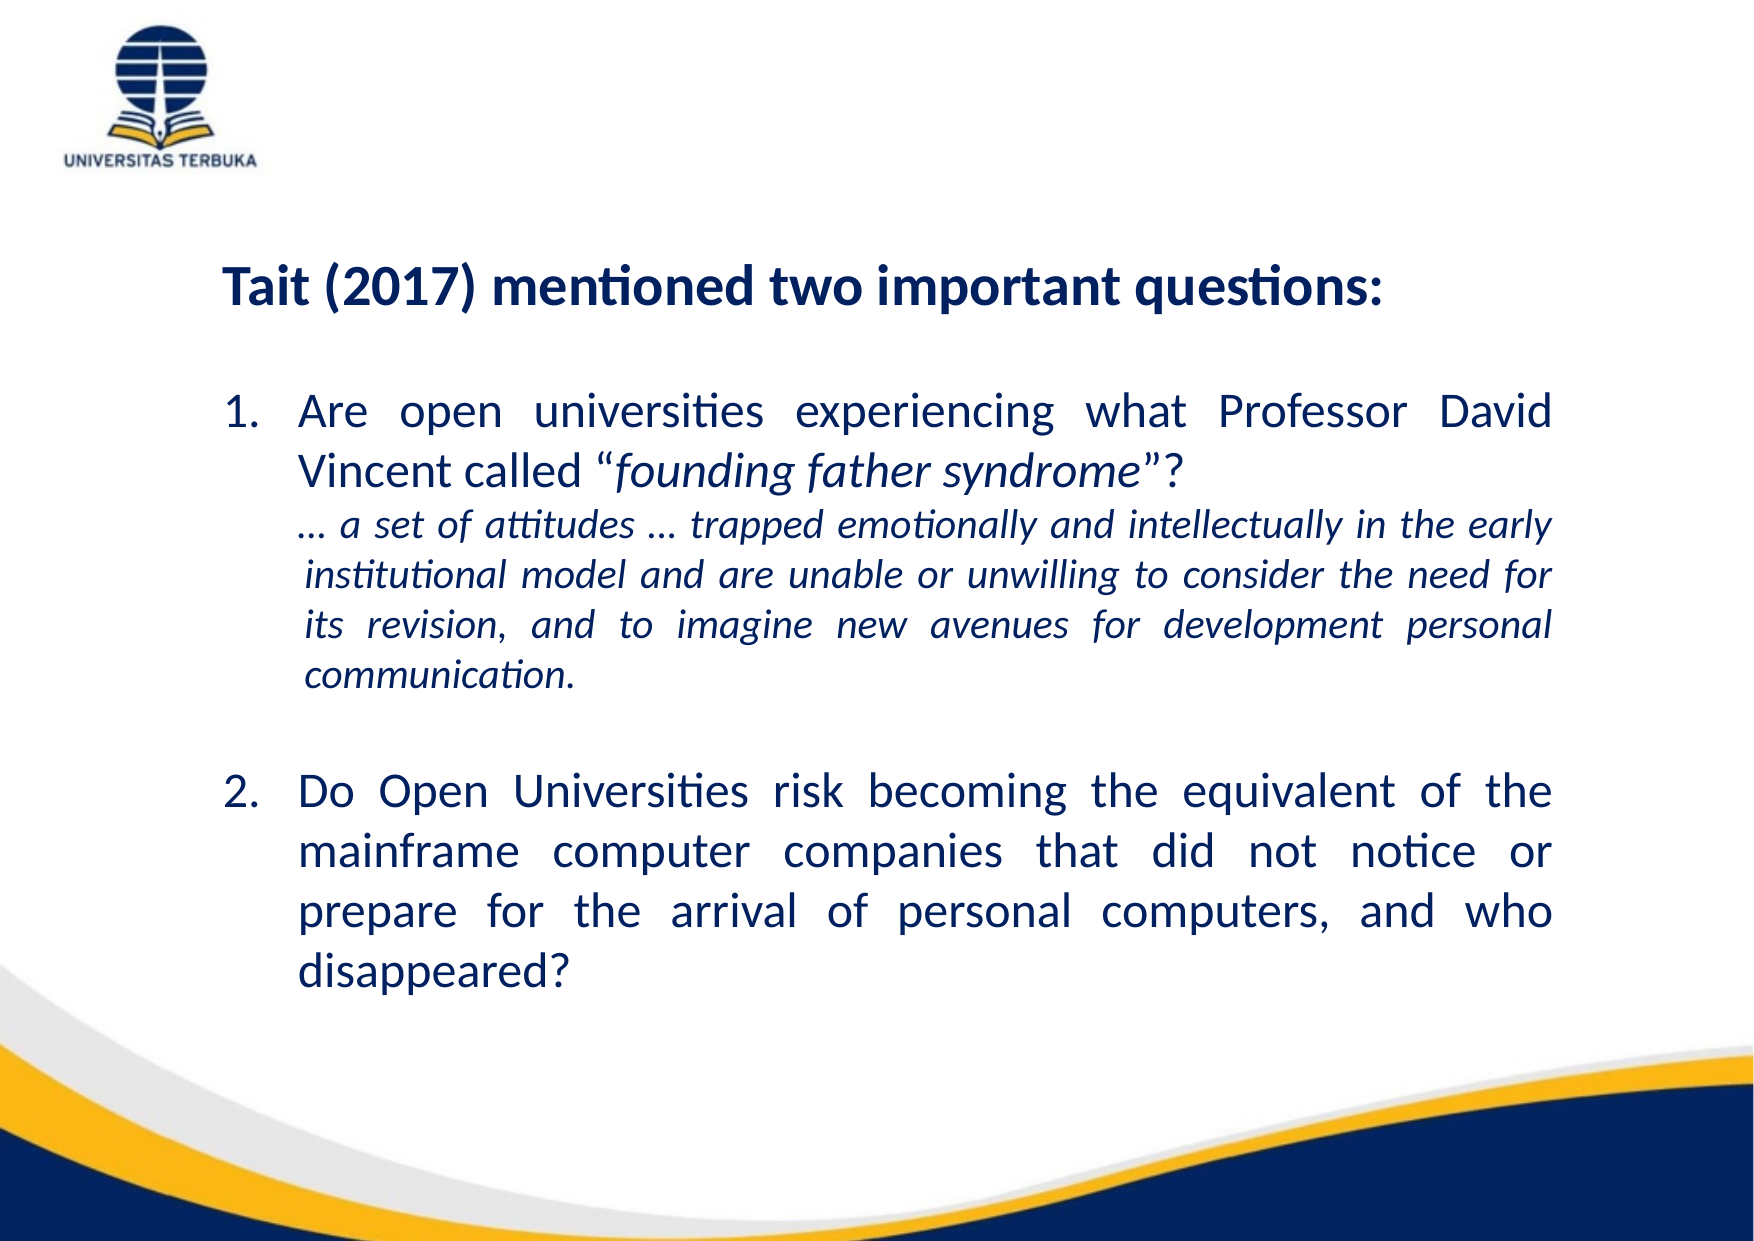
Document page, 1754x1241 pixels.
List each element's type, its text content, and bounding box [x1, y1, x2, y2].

picture [0, 0, 1754, 1241]
text_box Tait (2017) mentioned two important questions: Are open universities experiencing what Professor David Vincent called “founding father syndrome”? … a set of attitudes … trapped emotionally and intellectually in the early institutional model and are unable or unwilling to consider the need for its revision, and to imagine new avenues for development personal communication. Do Open Universities risk becoming the equivalent of the mainframe computer companies that did not notice or prepare for the arrival of personal computers, and who disappeared? [208, 239, 1569, 1005]
